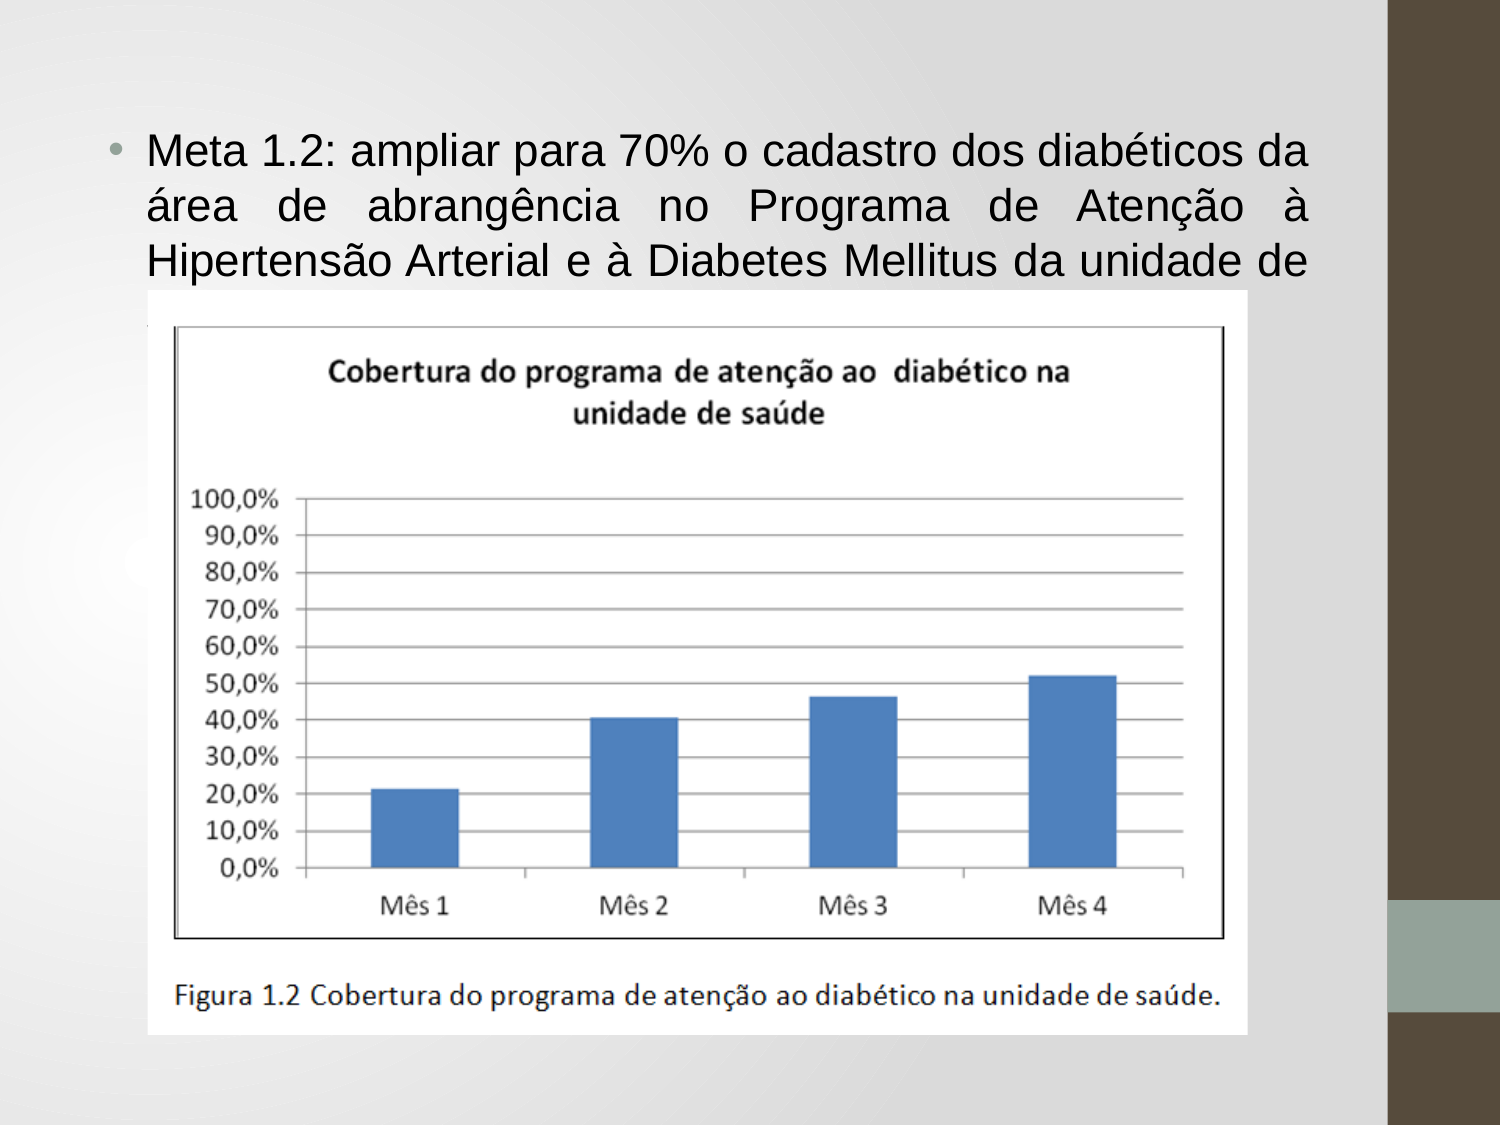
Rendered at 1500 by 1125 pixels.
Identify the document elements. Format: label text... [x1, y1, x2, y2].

picture [147, 290, 1249, 1036]
list Meta 1.2: ampliar para 70% o cadastro dos diabéticos da área de abrangência no Programa de Atenção à Hipertensão Arterial e à Diabetes Mellitus da unidade de saúde. [75, 113, 1325, 1050]
